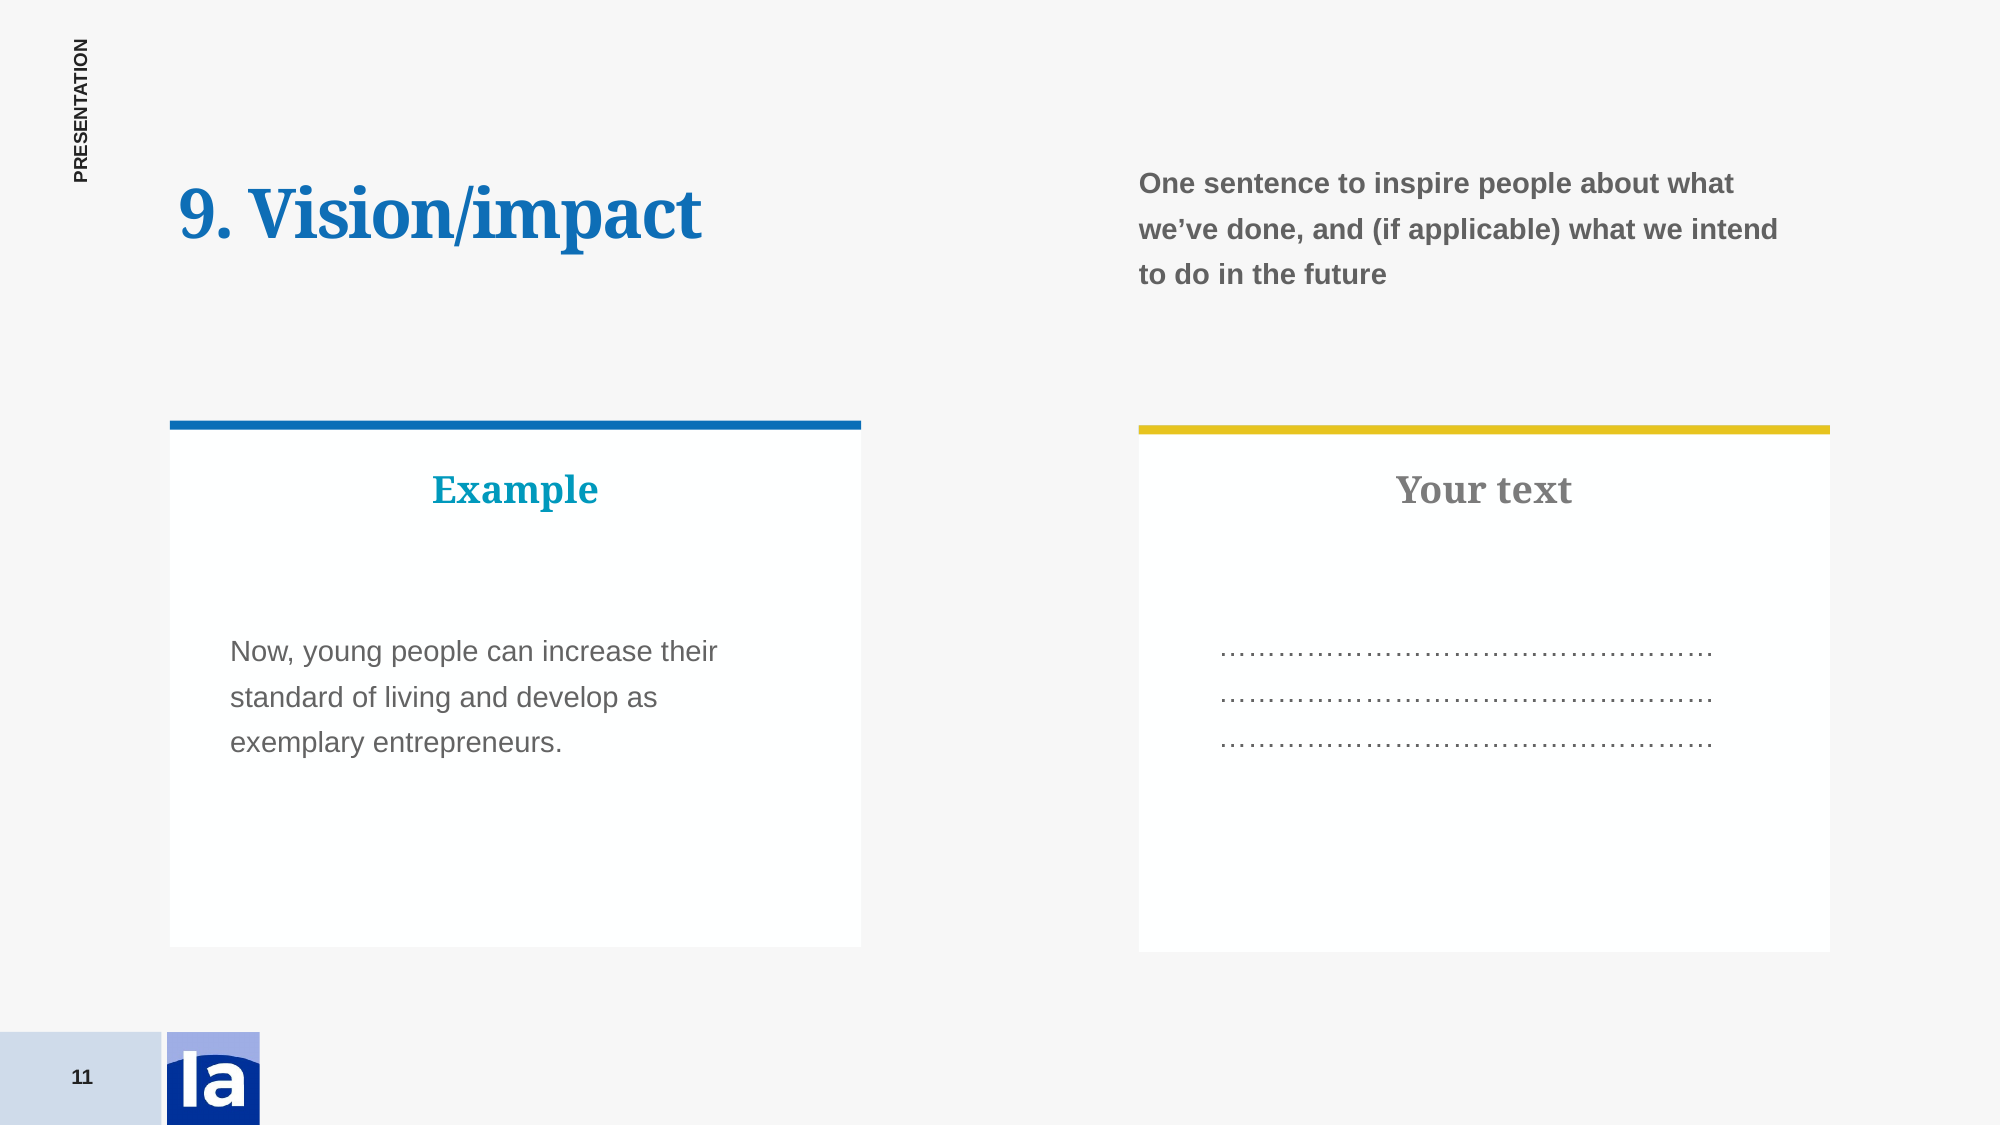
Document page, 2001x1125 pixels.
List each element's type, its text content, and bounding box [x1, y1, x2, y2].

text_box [169, 420, 862, 947]
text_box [1138, 425, 1830, 952]
picture [167, 1032, 260, 1125]
text_box One sentence to inspire people about what we’ve done, and (if applicable) what we intend to do in the future [1138, 148, 1830, 297]
text_box 9. Vision/impact [178, 154, 853, 288]
